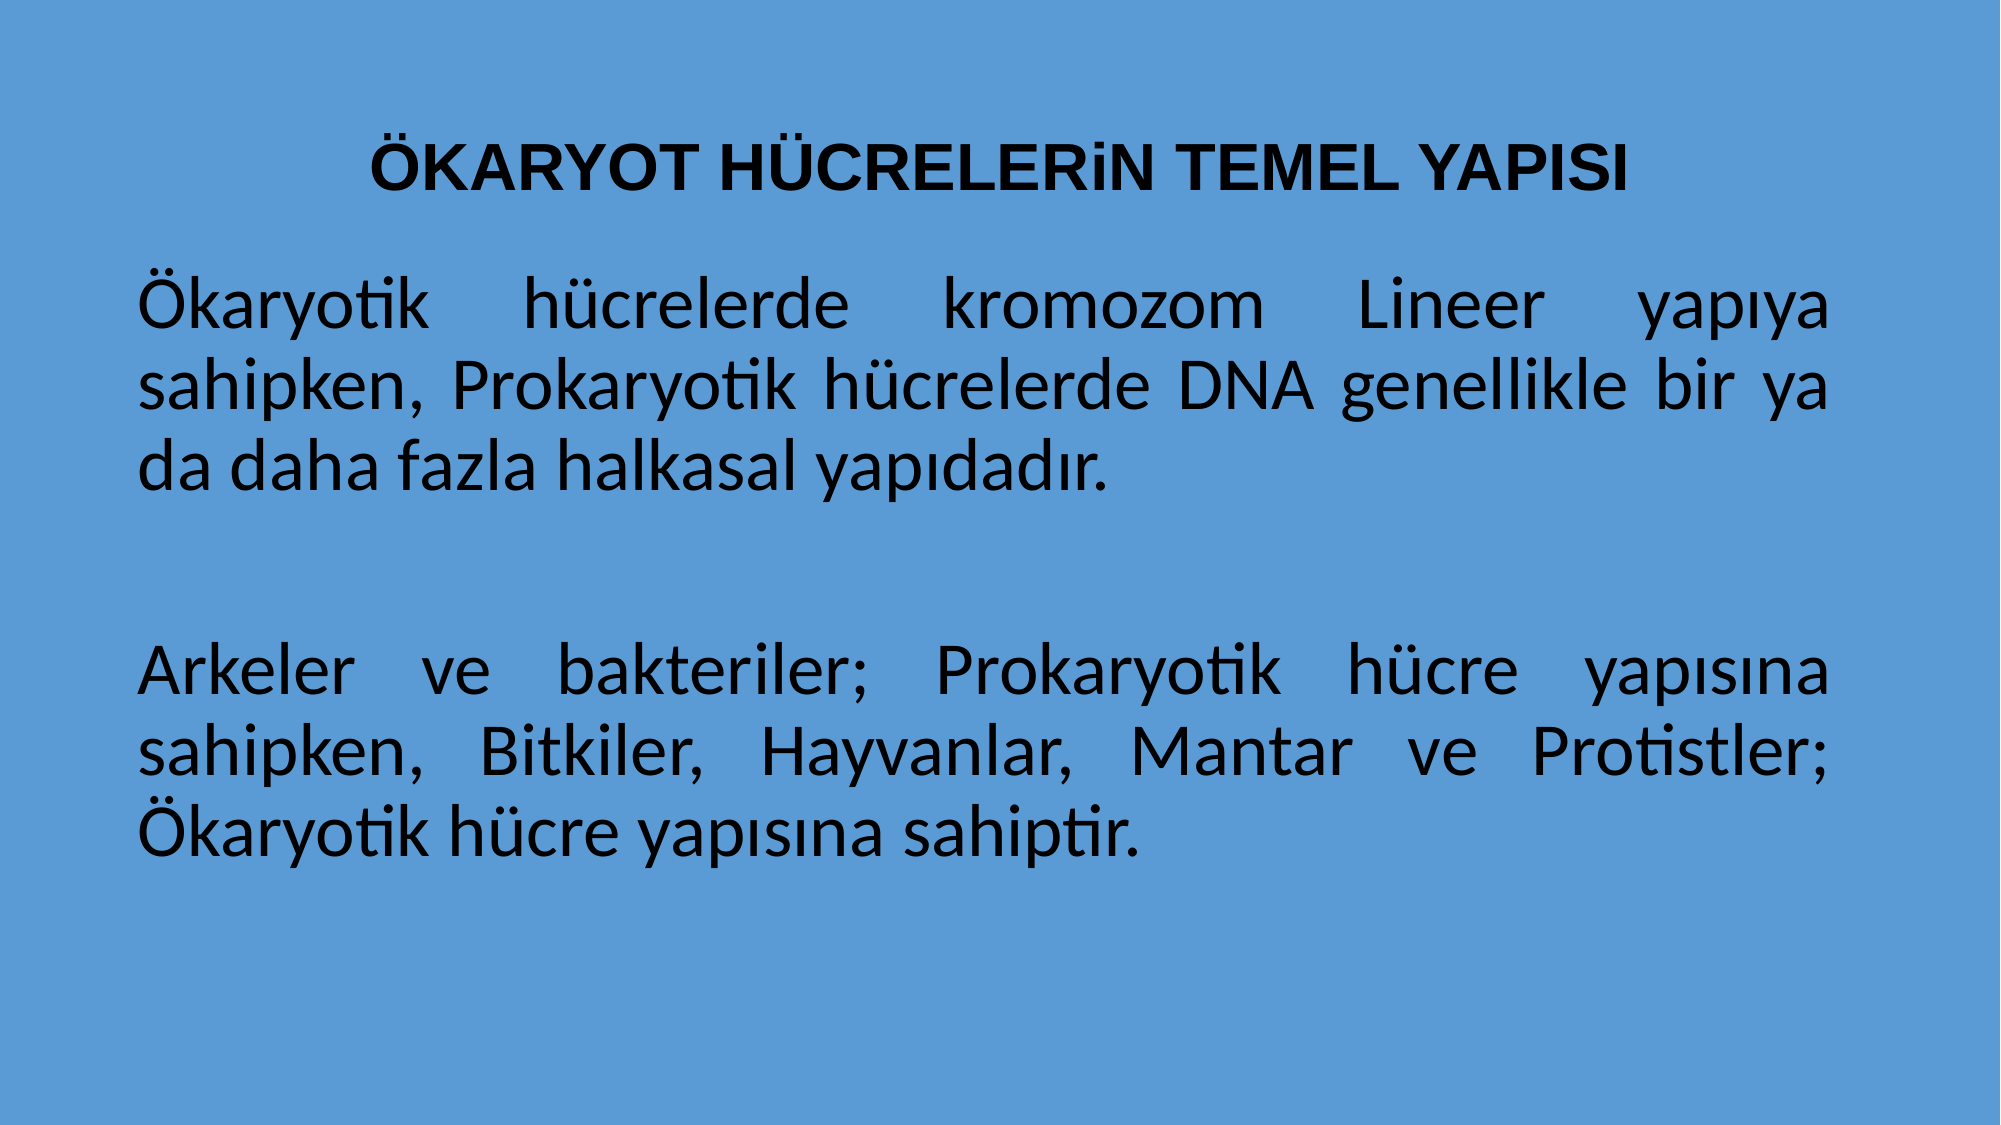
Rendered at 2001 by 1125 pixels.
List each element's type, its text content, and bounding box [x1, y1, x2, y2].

list Ökaryotik hücrelerde kromozom Lineer yapıya sahipken, Prokaryotik hücrelerde DNA genellikle bir ya da daha fazla halkasal yapıdadır. Arkeler ve bakteriler; Prokaryotik hücre yapısına sahipken, Bitkiler, Hayvanlar, Mantar ve Protistler; Ökaryotik hücre yapısına sahiptir. [122, 256, 1848, 971]
title ÖKARYOT HÜCRELERiN TEMEL YAPISI [137, 59, 1863, 278]
